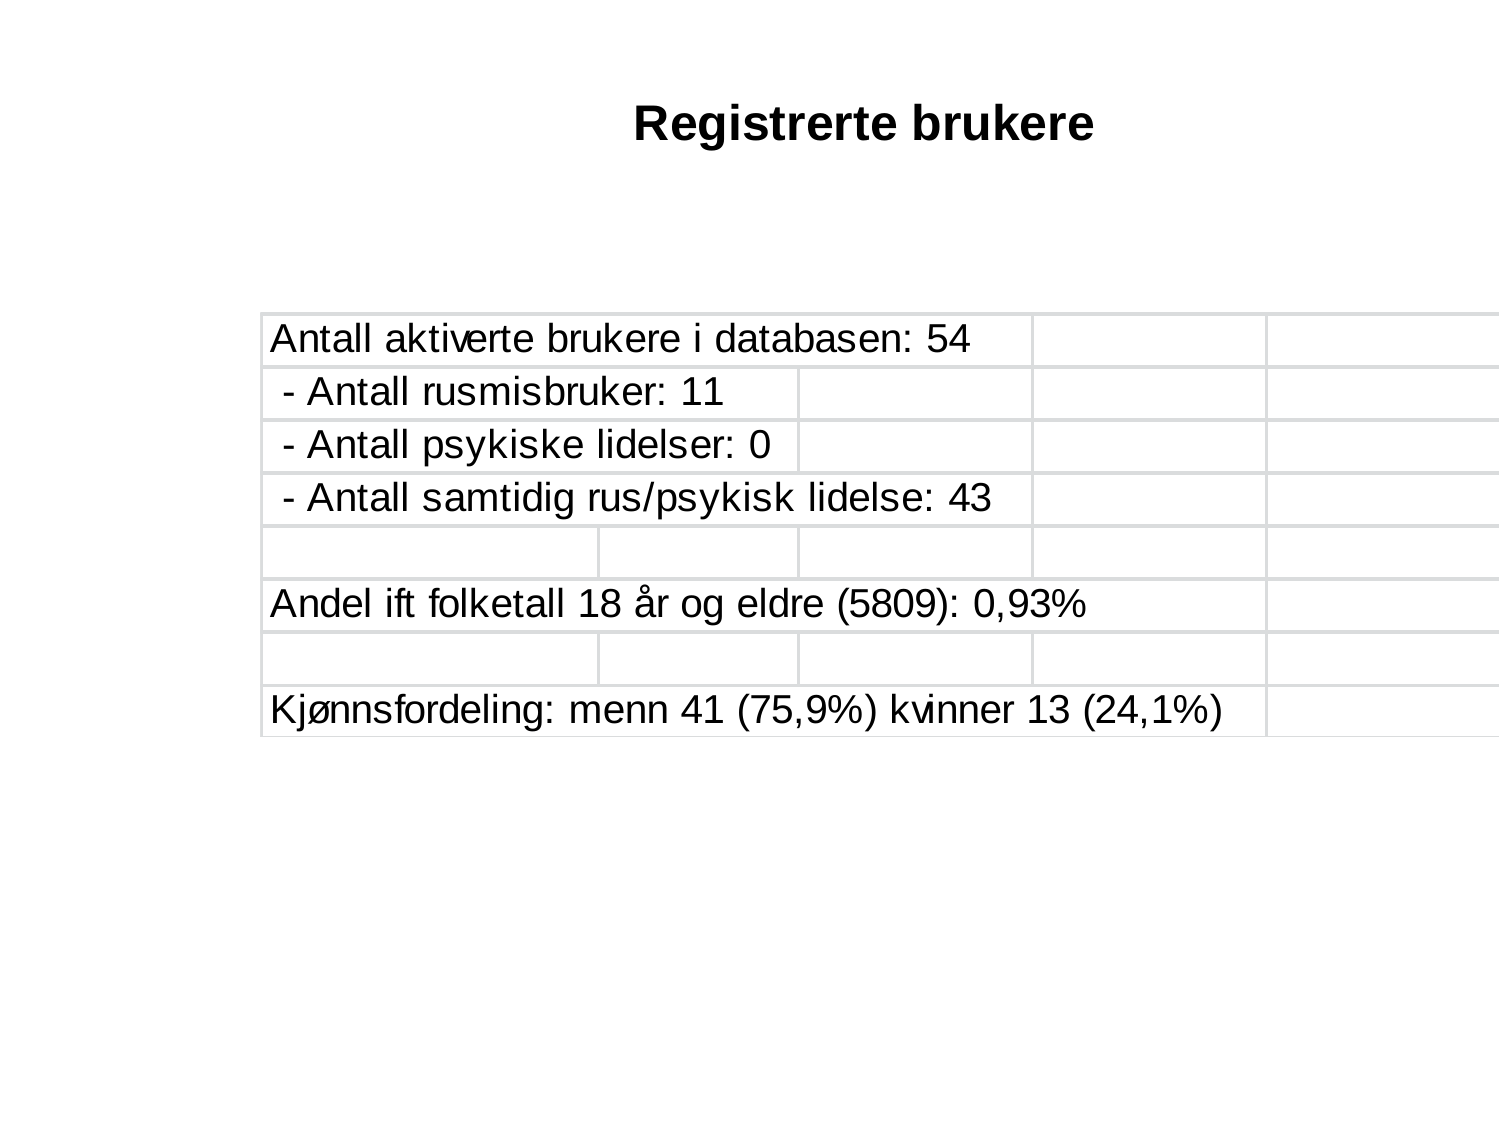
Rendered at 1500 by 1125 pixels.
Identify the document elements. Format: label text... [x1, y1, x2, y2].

picture [260, 312, 1500, 740]
text_box Registrerte brukere [619, 83, 1111, 158]
